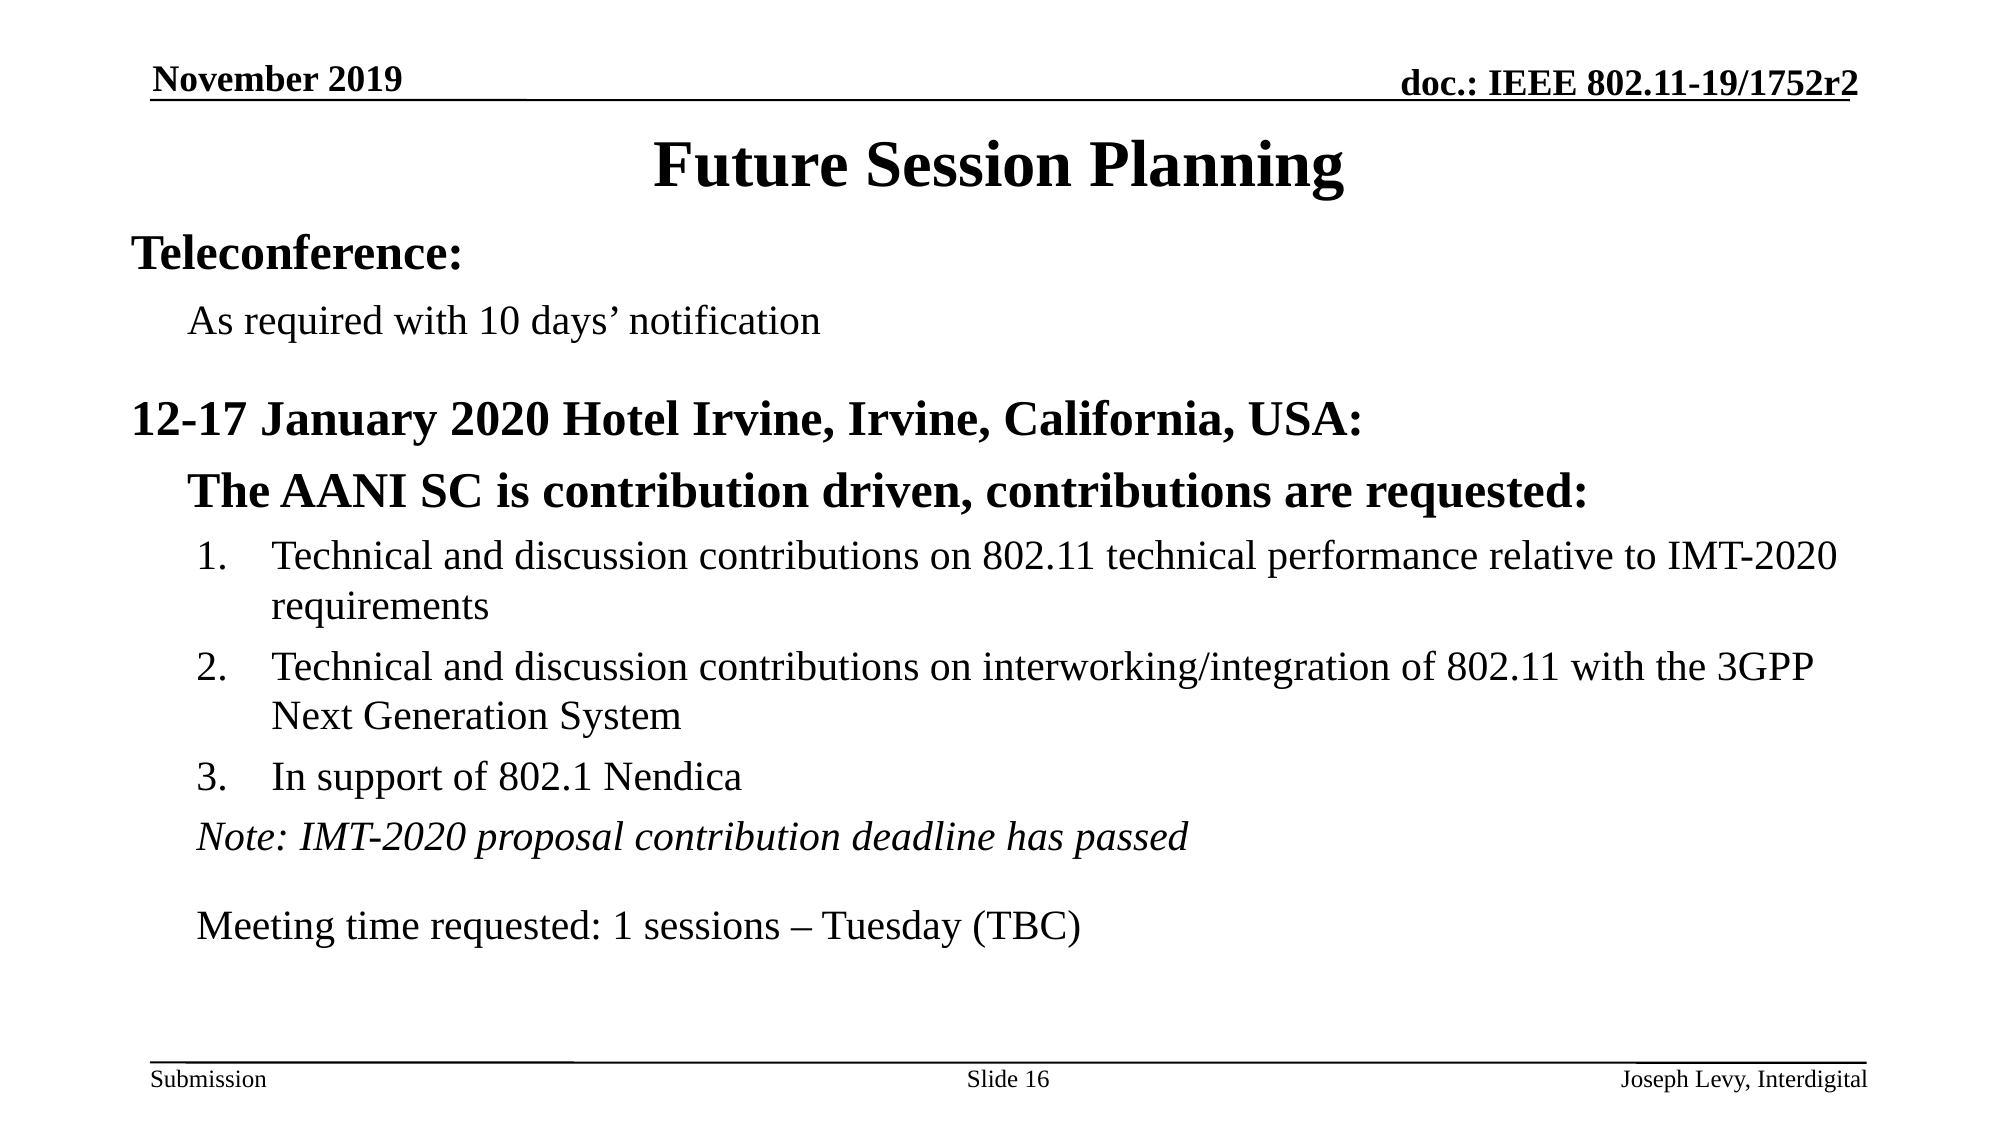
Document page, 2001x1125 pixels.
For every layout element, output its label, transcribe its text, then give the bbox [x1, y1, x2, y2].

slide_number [152, 54, 563, 100]
footer Joseph Levy, Interdigital [1171, 1061, 1869, 1093]
text_box Teleconference: As required with 10 days’ notification 12-17 January 2020 Hotel Irvine, Irvine, California, USA: The AANI SC is contribution driven, contributions are requested: Technical and discussion contributions on 802.11 technical performance relative to IMT-2020 requirements Technical and discussion contributions on interworking/integration of 802.11 with the 3GPP Next Generation System In support of 802.1 Nendica Note: IMT-2020 proposal contribution deadline has passed Meeting time requested: 1 sessions – Tuesday (TBC) [115, 212, 1884, 1075]
slide_number Slide 16 [950, 1061, 1067, 1123]
text_box Future Session Planning [362, 112, 1638, 212]
